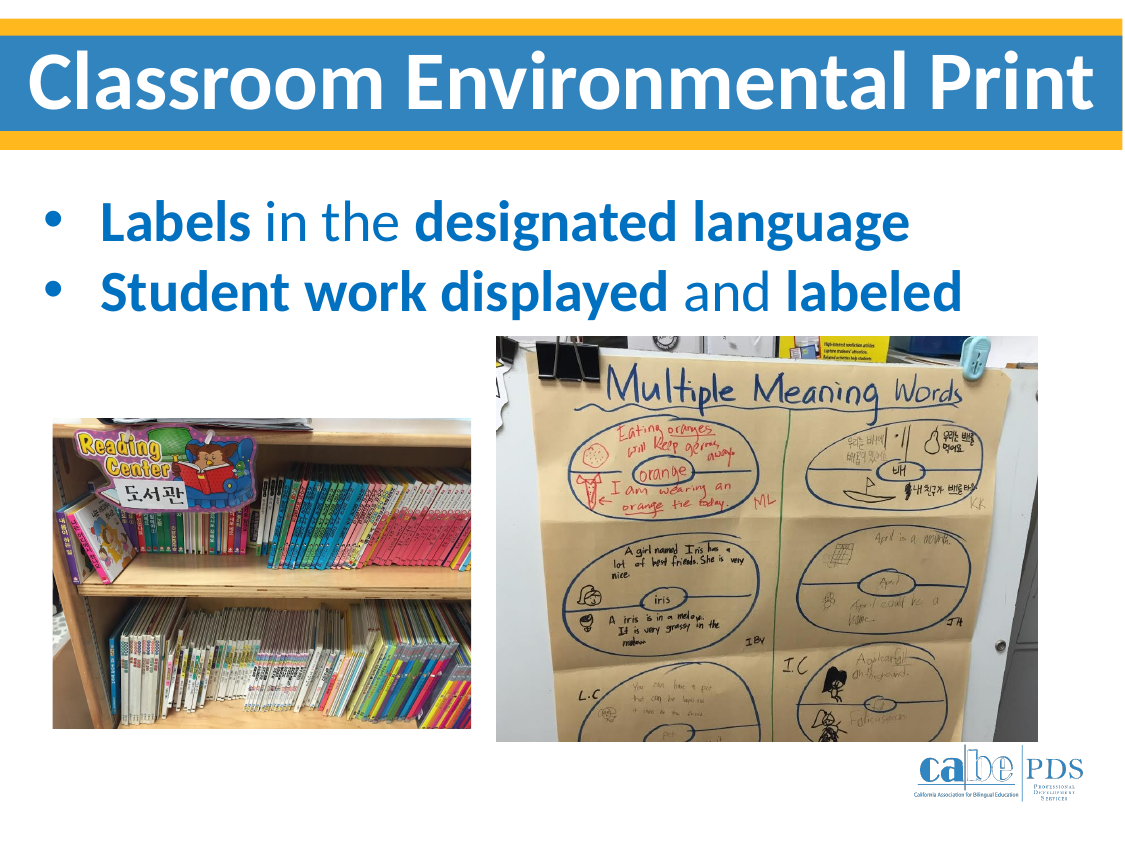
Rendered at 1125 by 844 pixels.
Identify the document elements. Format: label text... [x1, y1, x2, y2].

list Labels in the designated language Student work displayed and labeled [32, 171, 1093, 587]
picture [496, 336, 1090, 816]
picture [52, 418, 472, 743]
title Classroom Environmental Print [0, 53, 1125, 112]
